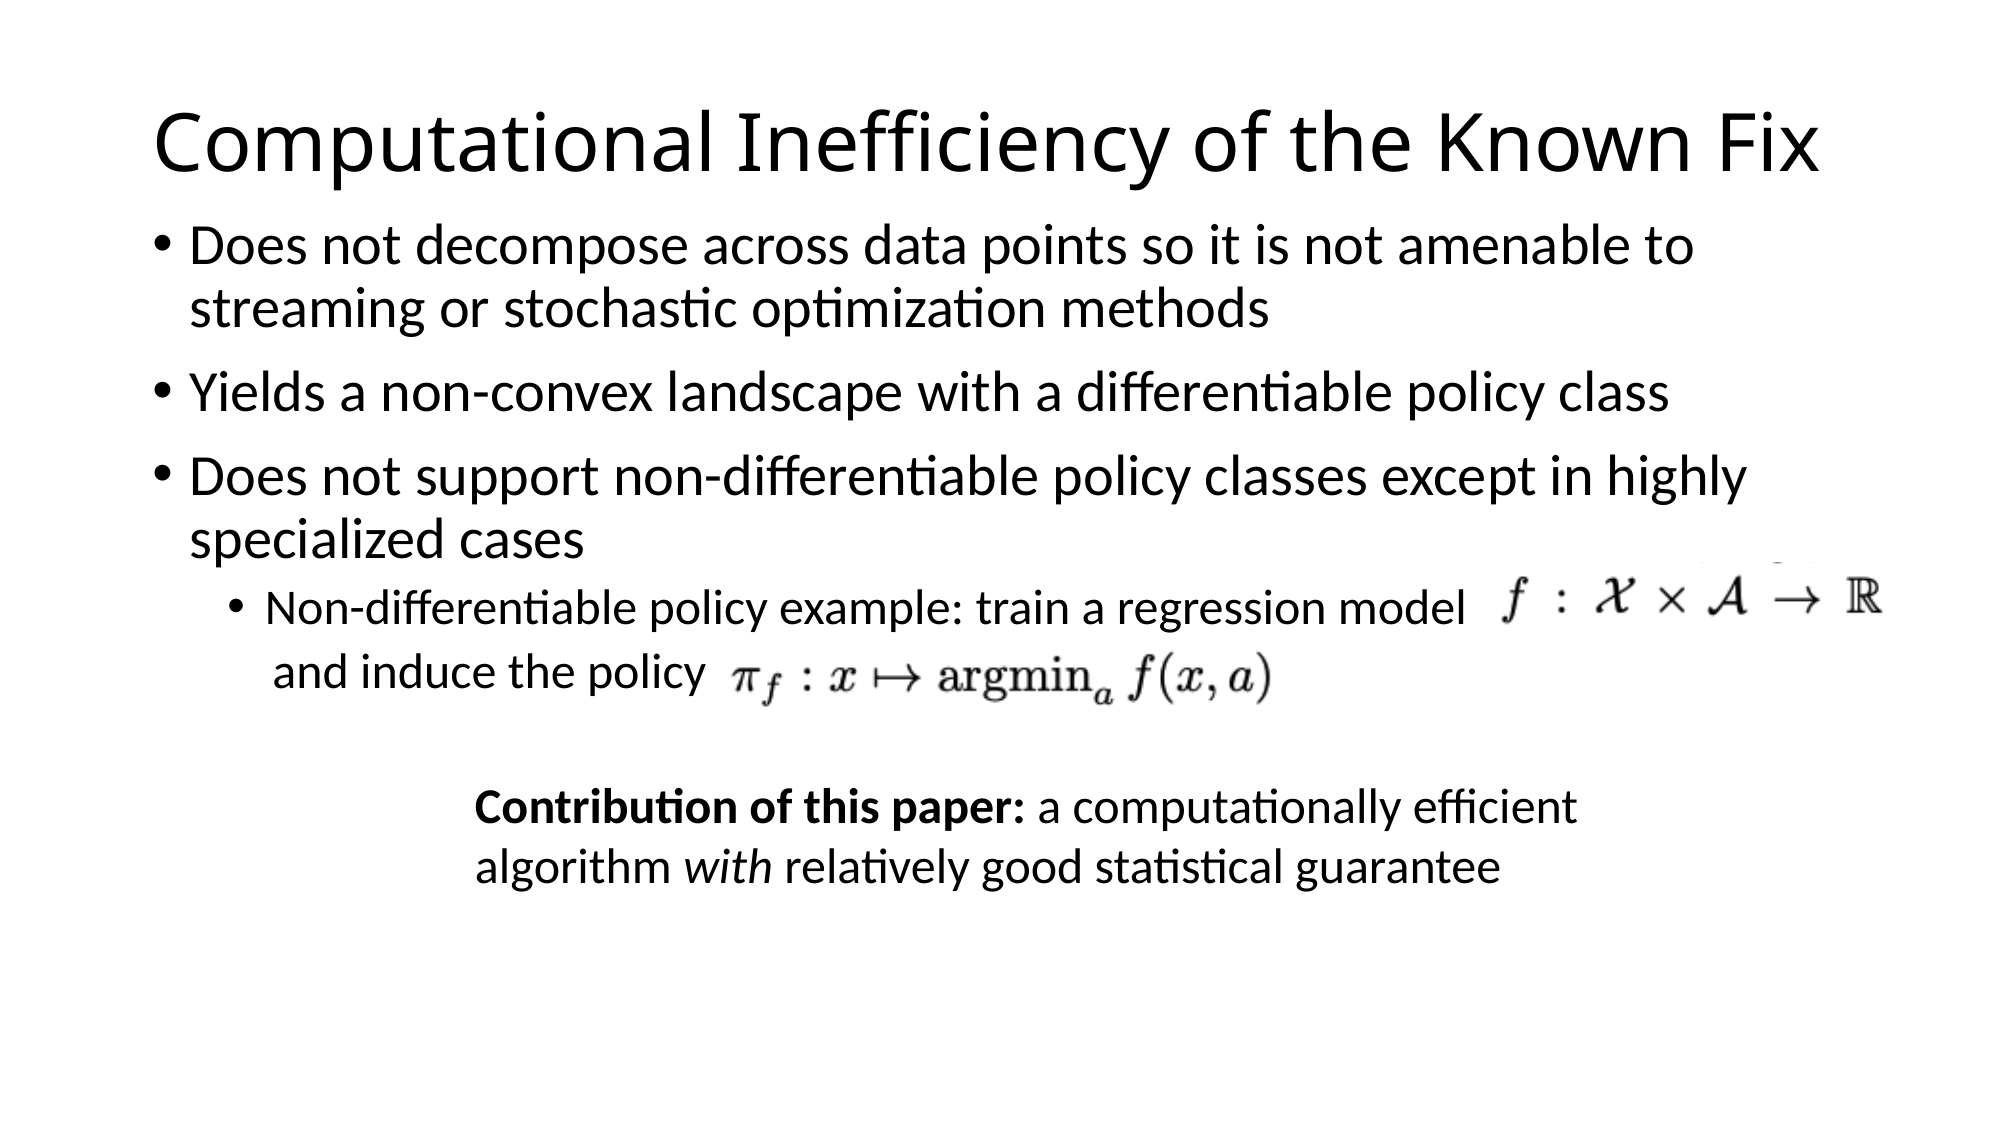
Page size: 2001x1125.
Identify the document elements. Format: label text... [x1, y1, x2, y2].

list Does not decompose across data points so it is not amenable to streaming or stochastic optimization methods Yields a non-convex landscape with a differentiable policy class Does not support non-differentiable policy classes except in highly specialized cases Non-differentiable policy example: train a regression model and induce the policy [137, 206, 1863, 1029]
picture [722, 647, 1278, 726]
text_box Contribution of this paper: a computationally efficient algorithm with relatively good statistical guarantee [460, 766, 1607, 902]
title Computational Inefficiency of the Known Fix [137, 59, 1863, 206]
picture [1491, 562, 1894, 634]
